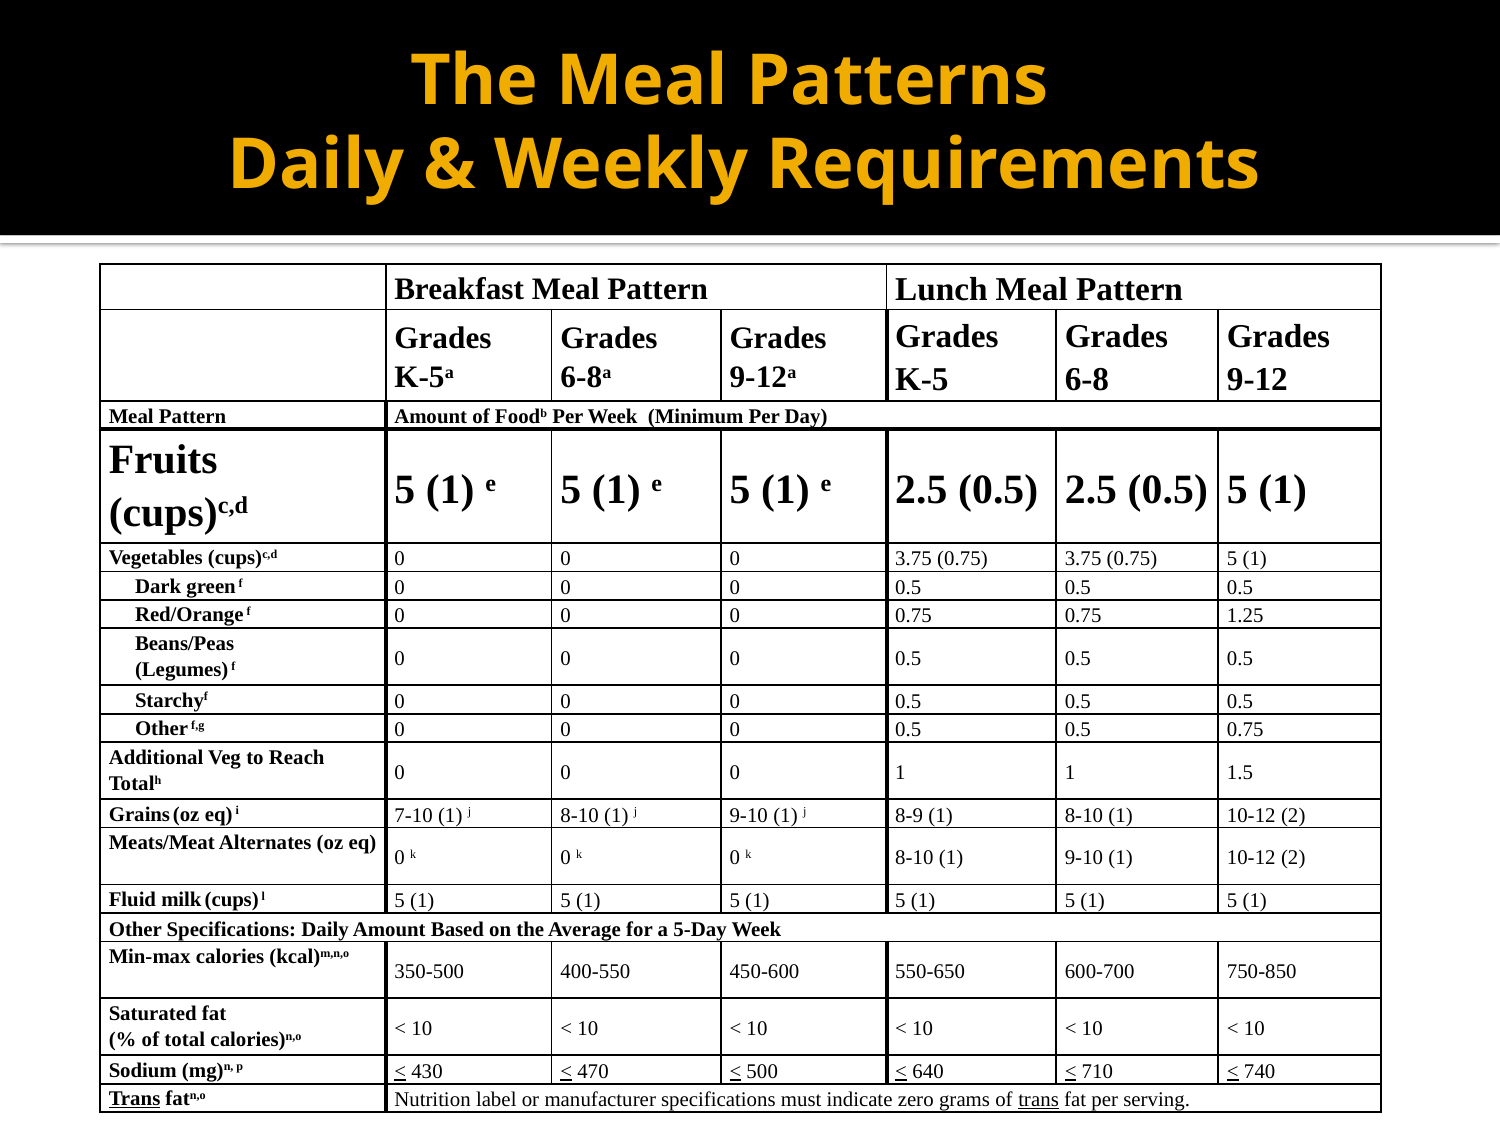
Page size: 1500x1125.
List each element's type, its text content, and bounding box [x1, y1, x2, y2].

table_cell 0 [388, 544, 551, 571]
table_cell Grades 6-8 [1057, 310, 1217, 400]
table_cell Saturated fat (% of total calories)n,o [101, 999, 384, 1054]
table_cell 750-850 [1219, 942, 1380, 997]
table_cell 0 [388, 601, 551, 627]
table_cell 0 k [722, 828, 885, 884]
table_cell 1 [1057, 743, 1217, 798]
table_cell 5 (1) [388, 885, 551, 912]
table_cell 550-650 [889, 942, 1055, 997]
table_cell Additional Veg to Reach Totalh [101, 743, 384, 798]
table_cell < 10 [1057, 999, 1217, 1054]
table_cell 0.5 [889, 686, 1055, 713]
table_cell < 640 [889, 1056, 1055, 1083]
table_cell Grades 9-12 [1219, 310, 1380, 400]
table_cell < 740 [1219, 1056, 1380, 1083]
title The Meal Patterns Daily & Weekly Requirements [212, 24, 1400, 213]
table_cell < 10 [889, 999, 1055, 1054]
table_cell 0 [552, 572, 720, 599]
table_cell 0.75 [1057, 601, 1217, 627]
table_cell 0 [388, 572, 551, 599]
table_cell < 430 [388, 1056, 551, 1083]
table_cell 5 (1) [889, 885, 1055, 912]
table_cell 0.5 [1219, 686, 1380, 713]
table_cell 2.5 (0.5) [889, 431, 1055, 542]
table_cell 10-12 (2) [1219, 828, 1380, 884]
table_cell < 10 [1219, 999, 1380, 1054]
table_cell 0.5 [1057, 686, 1217, 713]
table_cell 5 (1) [722, 885, 885, 912]
table_cell 7-10 (1) j [388, 800, 551, 827]
table_cell 5 (1) [552, 885, 720, 912]
table_cell 10-12 (2) [1219, 800, 1380, 827]
table_cell 450-600 [722, 942, 885, 997]
table_cell 0 [552, 715, 720, 741]
table_cell 350-500 [388, 942, 551, 997]
table_cell 0 k [552, 828, 720, 884]
table_cell Fluid milk (cups) l [101, 885, 384, 912]
table_cell 0 [722, 743, 885, 798]
table_cell Other f,g [101, 715, 384, 741]
table_cell Fruits (cups)c,d [101, 431, 384, 542]
table_cell 0 [722, 715, 885, 741]
table_cell Min-max calories (kcal)m,n,o [101, 942, 384, 997]
table_cell 0.5 [1057, 715, 1217, 741]
table_cell 0.5 [889, 572, 1055, 599]
table_cell 0 [552, 743, 720, 798]
table_cell 0.5 [1219, 629, 1380, 684]
table_cell Grains (oz eq) i [101, 800, 384, 827]
table_cell < 500 [722, 1056, 885, 1083]
table_header [101, 265, 385, 309]
table_cell Grades K-5a [387, 310, 551, 400]
table_cell 400-550 [552, 942, 720, 997]
table_cell 0 [722, 629, 885, 684]
table_cell 5 (1) e [552, 431, 720, 542]
table_cell Vegetables (cups)c,d [101, 544, 384, 571]
table_cell < 10 [722, 999, 885, 1054]
table_cell 0 [722, 601, 885, 627]
table_cell Meal Pattern [101, 402, 384, 427]
table_cell 8-9 (1) [889, 800, 1055, 827]
table_cell Grades 6-8a [552, 310, 720, 400]
table_cell 8-10 (1) j [552, 800, 720, 827]
table_cell Amount of Foodb Per Week (Minimum Per Day) [388, 402, 1380, 427]
table_cell < 10 [552, 999, 720, 1054]
table_cell 9-10 (1) j [722, 800, 885, 827]
table_cell Red/Orange f [101, 601, 384, 627]
table_cell 1 [889, 743, 1055, 798]
table_cell Starchyf [101, 686, 384, 713]
table_cell 5 (1) [1219, 885, 1380, 912]
table_cell 5 (1) [1219, 544, 1380, 571]
table_cell Other Specifications: Daily Amount Based on the Average for a 5-Day Week [101, 914, 1380, 941]
table_cell 8-10 (1) [889, 828, 1055, 884]
table_cell 600-700 [1057, 942, 1217, 997]
table_cell 1.5 [1219, 743, 1380, 798]
table_cell 0.5 [1219, 572, 1380, 599]
table_cell < 470 [552, 1056, 720, 1083]
table_cell 0.5 [889, 715, 1055, 741]
table_cell Sodium (mg)n, p [101, 1056, 384, 1083]
table_cell 5 (1) [1057, 885, 1217, 912]
table_cell 5 (1) e [388, 431, 551, 542]
table_cell 3.75 (0.75) [1057, 544, 1217, 571]
table_cell 0.5 [889, 629, 1055, 684]
table_cell 0 k [388, 828, 551, 884]
table_cell 3.75 (0.75) [889, 544, 1055, 571]
table_cell 9-10 (1) [1057, 828, 1217, 884]
table_header Lunch Meal Pattern [887, 265, 1380, 309]
table_cell 0 [388, 686, 551, 713]
table_cell 2.5 (0.5) [1057, 431, 1217, 542]
table_cell 0 [722, 686, 885, 713]
table_cell 0.75 [889, 601, 1055, 627]
table_cell 0 [552, 686, 720, 713]
table_cell 0 [722, 572, 885, 599]
table_cell 0 [388, 743, 551, 798]
table_header Breakfast Meal Pattern [387, 265, 886, 309]
table_cell 5 (1) [1219, 431, 1380, 542]
table_cell 5 (1) e [722, 431, 885, 542]
table_cell 0 [552, 601, 720, 627]
table_cell Meats/Meat Alternates (oz eq) [101, 828, 384, 884]
table_cell 0 [722, 544, 885, 571]
table_cell 8-10 (1) [1057, 800, 1217, 827]
table_cell Dark green f [101, 572, 384, 599]
table_cell Trans fatn,o [101, 1085, 384, 1111]
table_cell 0.75 [1219, 715, 1380, 741]
table_cell Beans/Peas (Legumes) f [101, 629, 384, 684]
table_cell 0 [388, 715, 551, 741]
table_cell 0 [388, 629, 551, 684]
table_cell Nutrition label or manufacturer specifications must indicate zero grams of trans fat per serving. [388, 1085, 1380, 1111]
table_cell 0.5 [1057, 572, 1217, 599]
table_cell < 10 [388, 999, 551, 1054]
table_cell Grades 9-12a [722, 310, 885, 400]
table_cell < 710 [1057, 1056, 1217, 1083]
table_cell [101, 310, 385, 400]
table_cell 0 [552, 544, 720, 571]
table_cell 1.25 [1219, 601, 1380, 627]
table_cell Grades K-5 [889, 310, 1055, 400]
table_cell 0 [552, 629, 720, 684]
table_cell 0.5 [1057, 629, 1217, 684]
